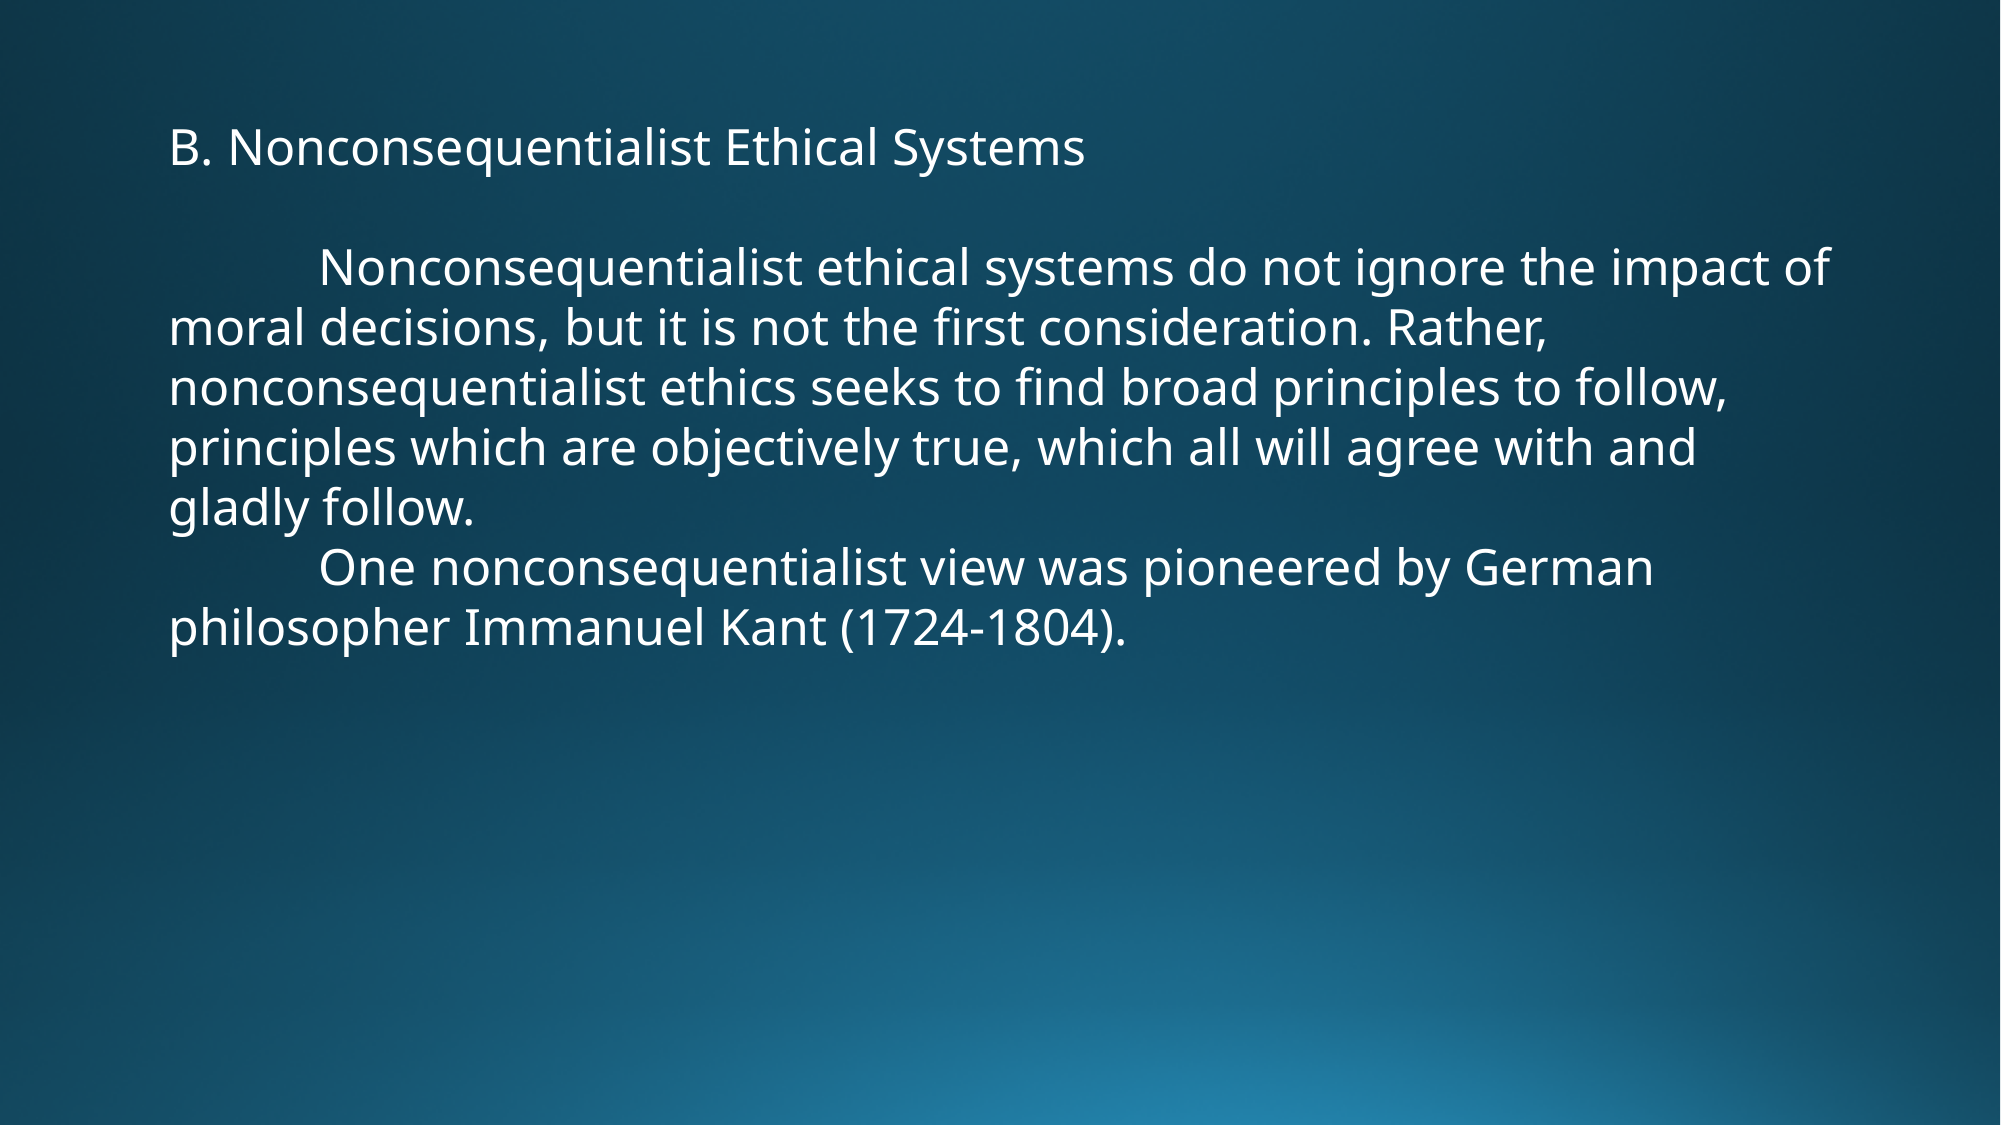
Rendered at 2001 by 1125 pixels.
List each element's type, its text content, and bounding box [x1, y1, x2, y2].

picture [0, 0, 2001, 1125]
text_box B. Nonconsequentialist Ethical Systems Nonconsequentialist ethical systems do not ignore the impact of moral decisions, but it is not the first consideration. Rather, nonconsequentialist ethics seeks to find broad principles to follow, principles which are objectively true, which all will agree with and gladly follow. One nonconsequentialist view was pioneered by German philosopher Immanuel Kant (1724-1804). [154, 107, 1868, 663]
